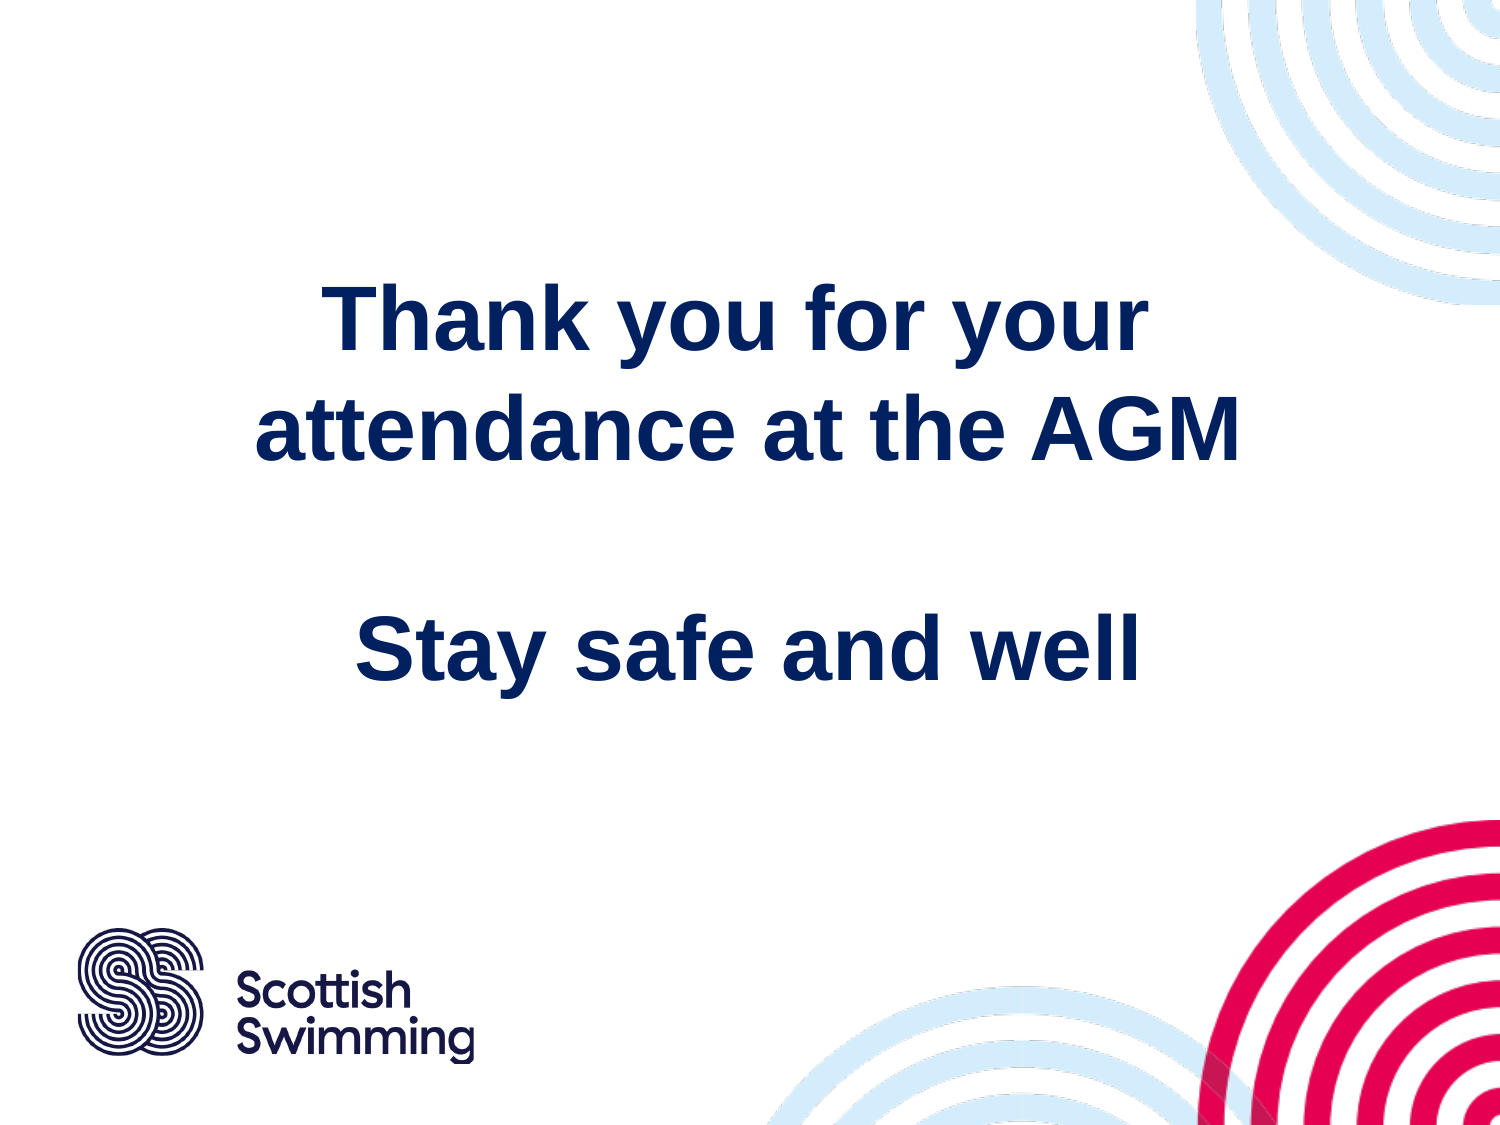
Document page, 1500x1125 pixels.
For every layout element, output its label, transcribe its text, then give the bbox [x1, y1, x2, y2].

picture [766, 820, 1500, 1125]
text_box Thank you for your attendance at the AGM Stay safe and well [55, 251, 1444, 817]
picture [1195, 0, 1500, 305]
picture [77, 928, 474, 1064]
